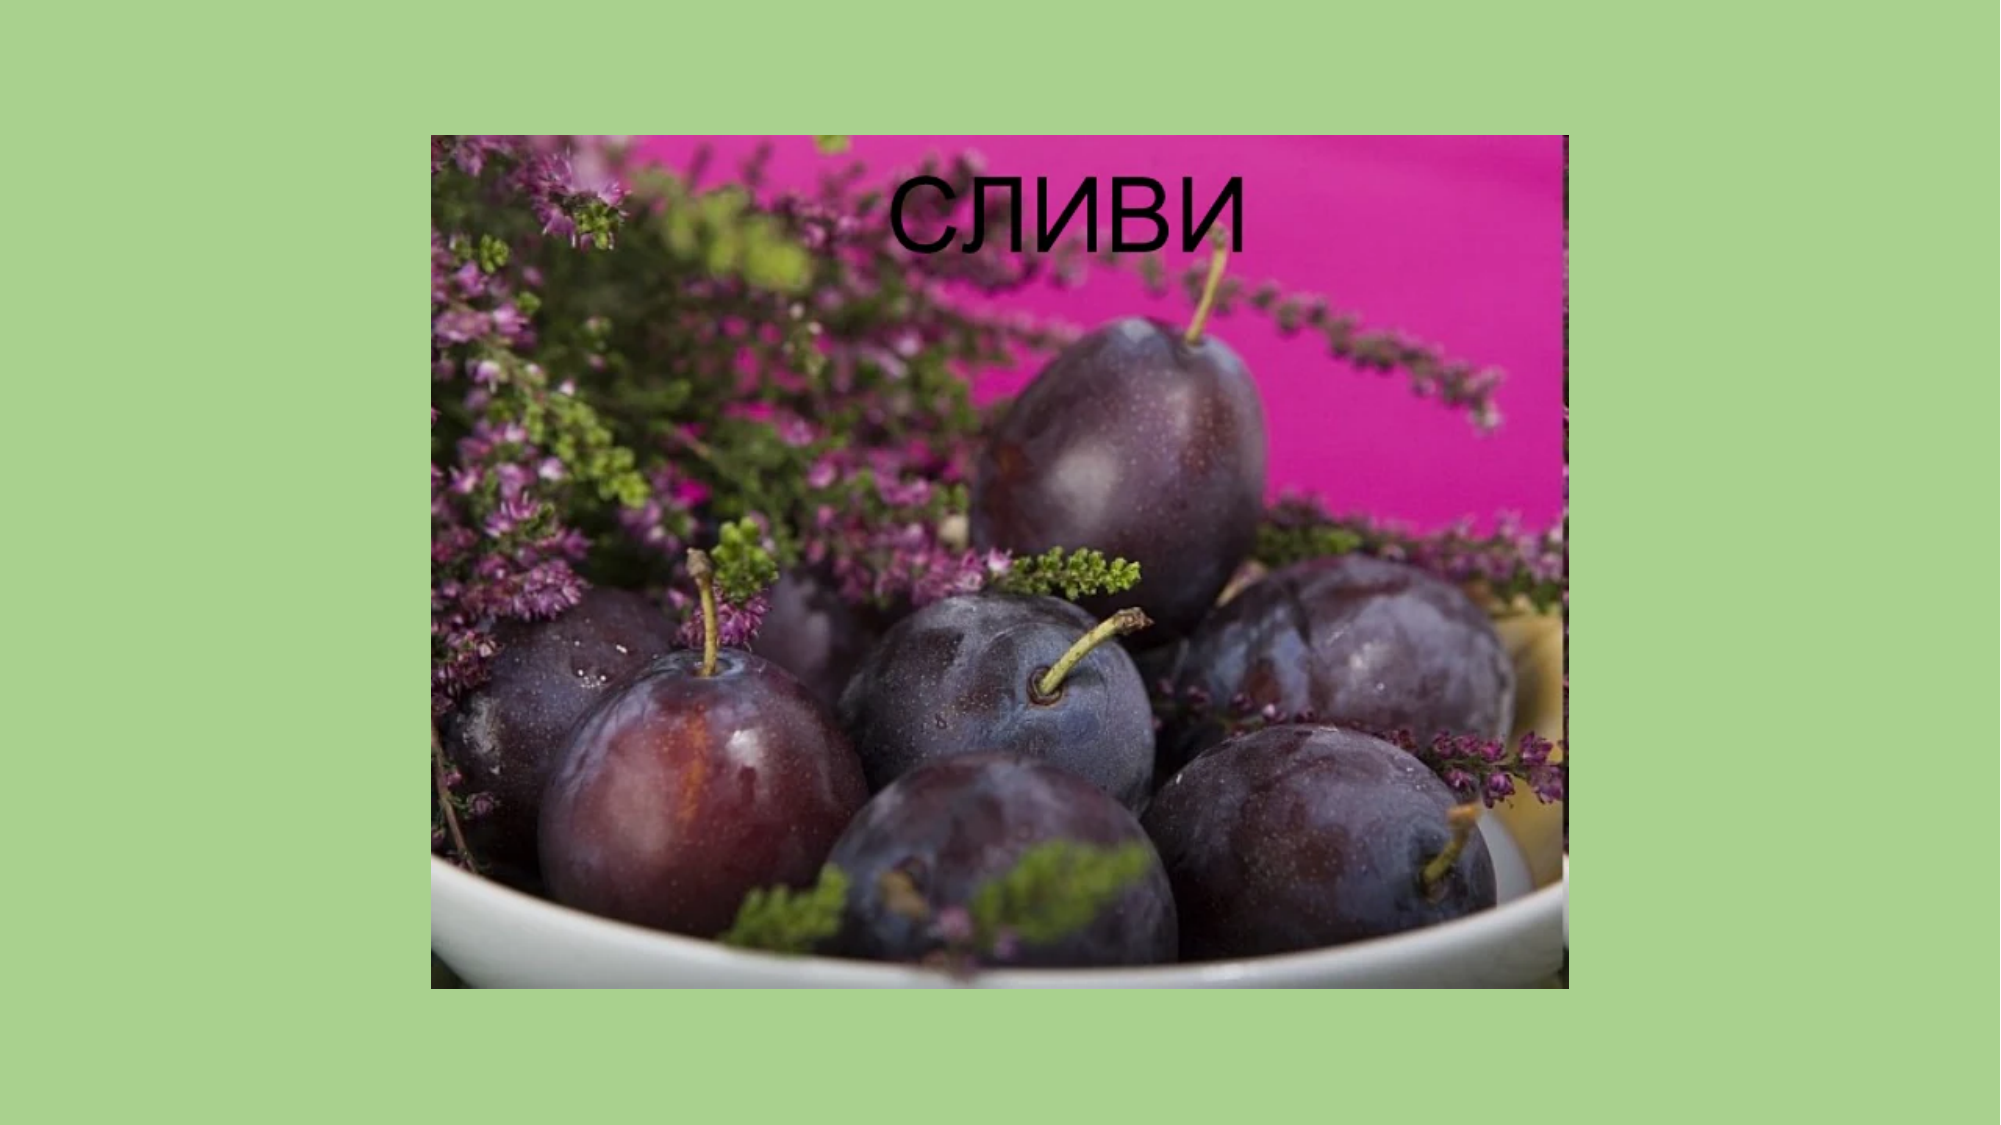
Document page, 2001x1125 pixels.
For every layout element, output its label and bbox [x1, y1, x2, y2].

picture [431, 135, 1569, 989]
